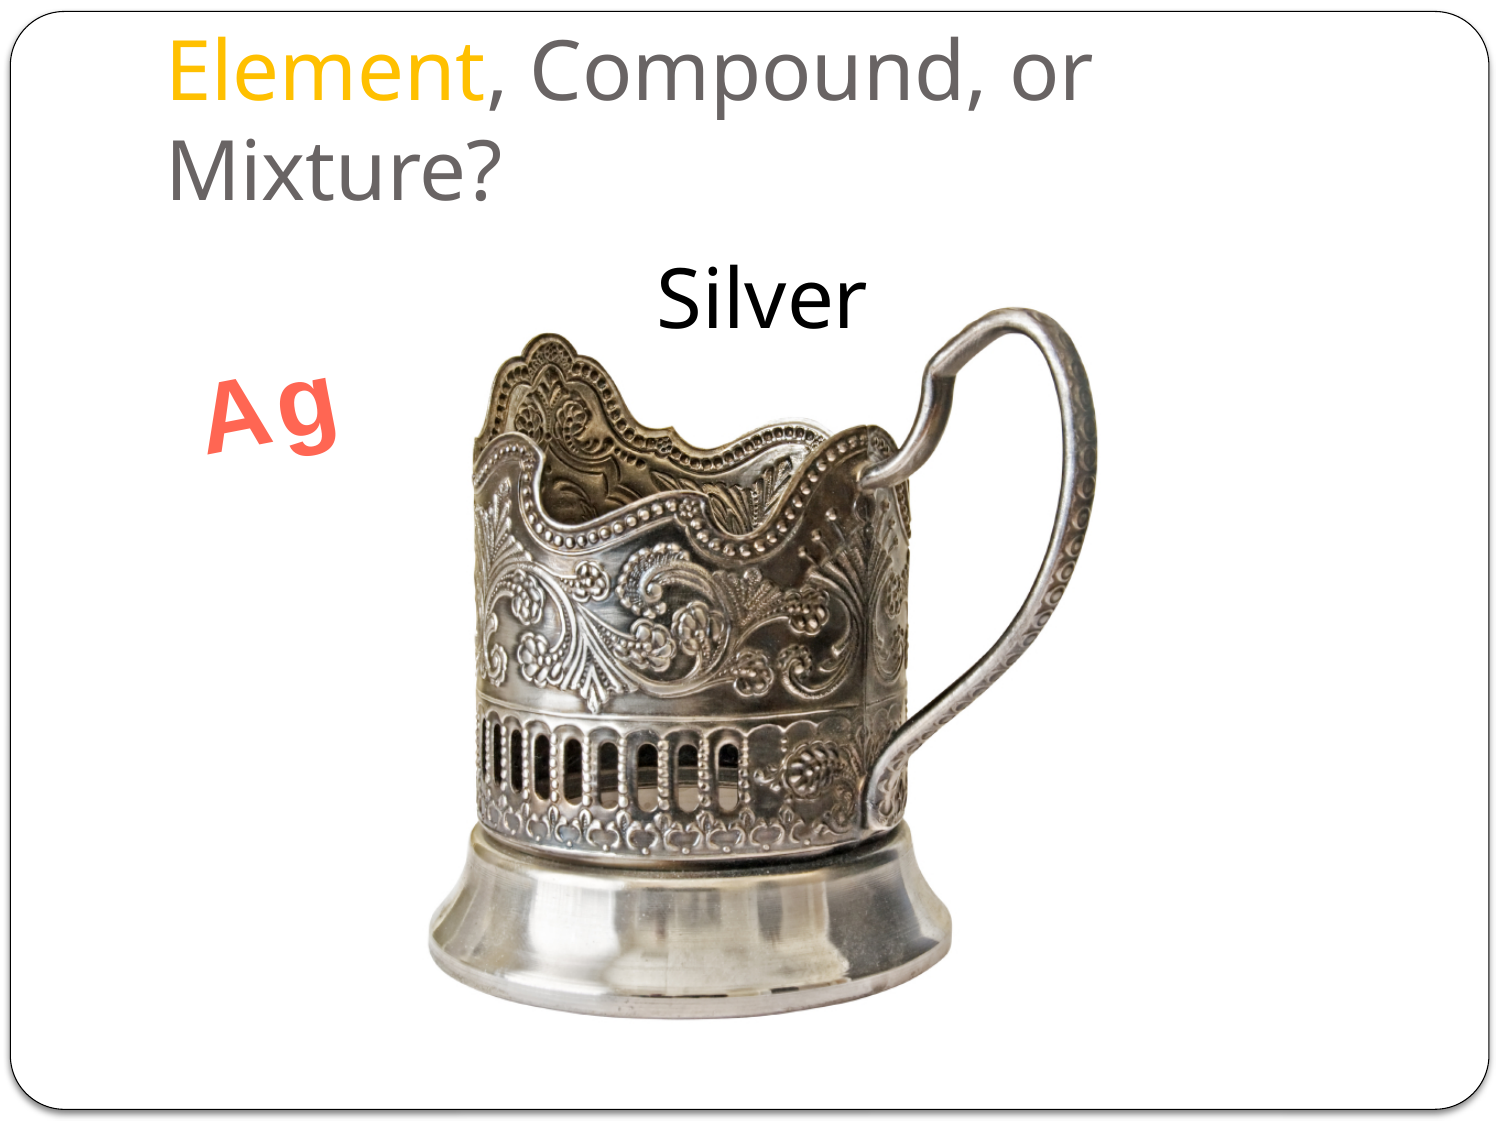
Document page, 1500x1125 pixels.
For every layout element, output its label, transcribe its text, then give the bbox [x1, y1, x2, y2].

picture [387, 275, 1138, 1051]
title Element, Compound, or Mixture? [150, 45, 1425, 233]
text_box Ag [170, 320, 363, 486]
list Silver [125, 237, 1400, 400]
